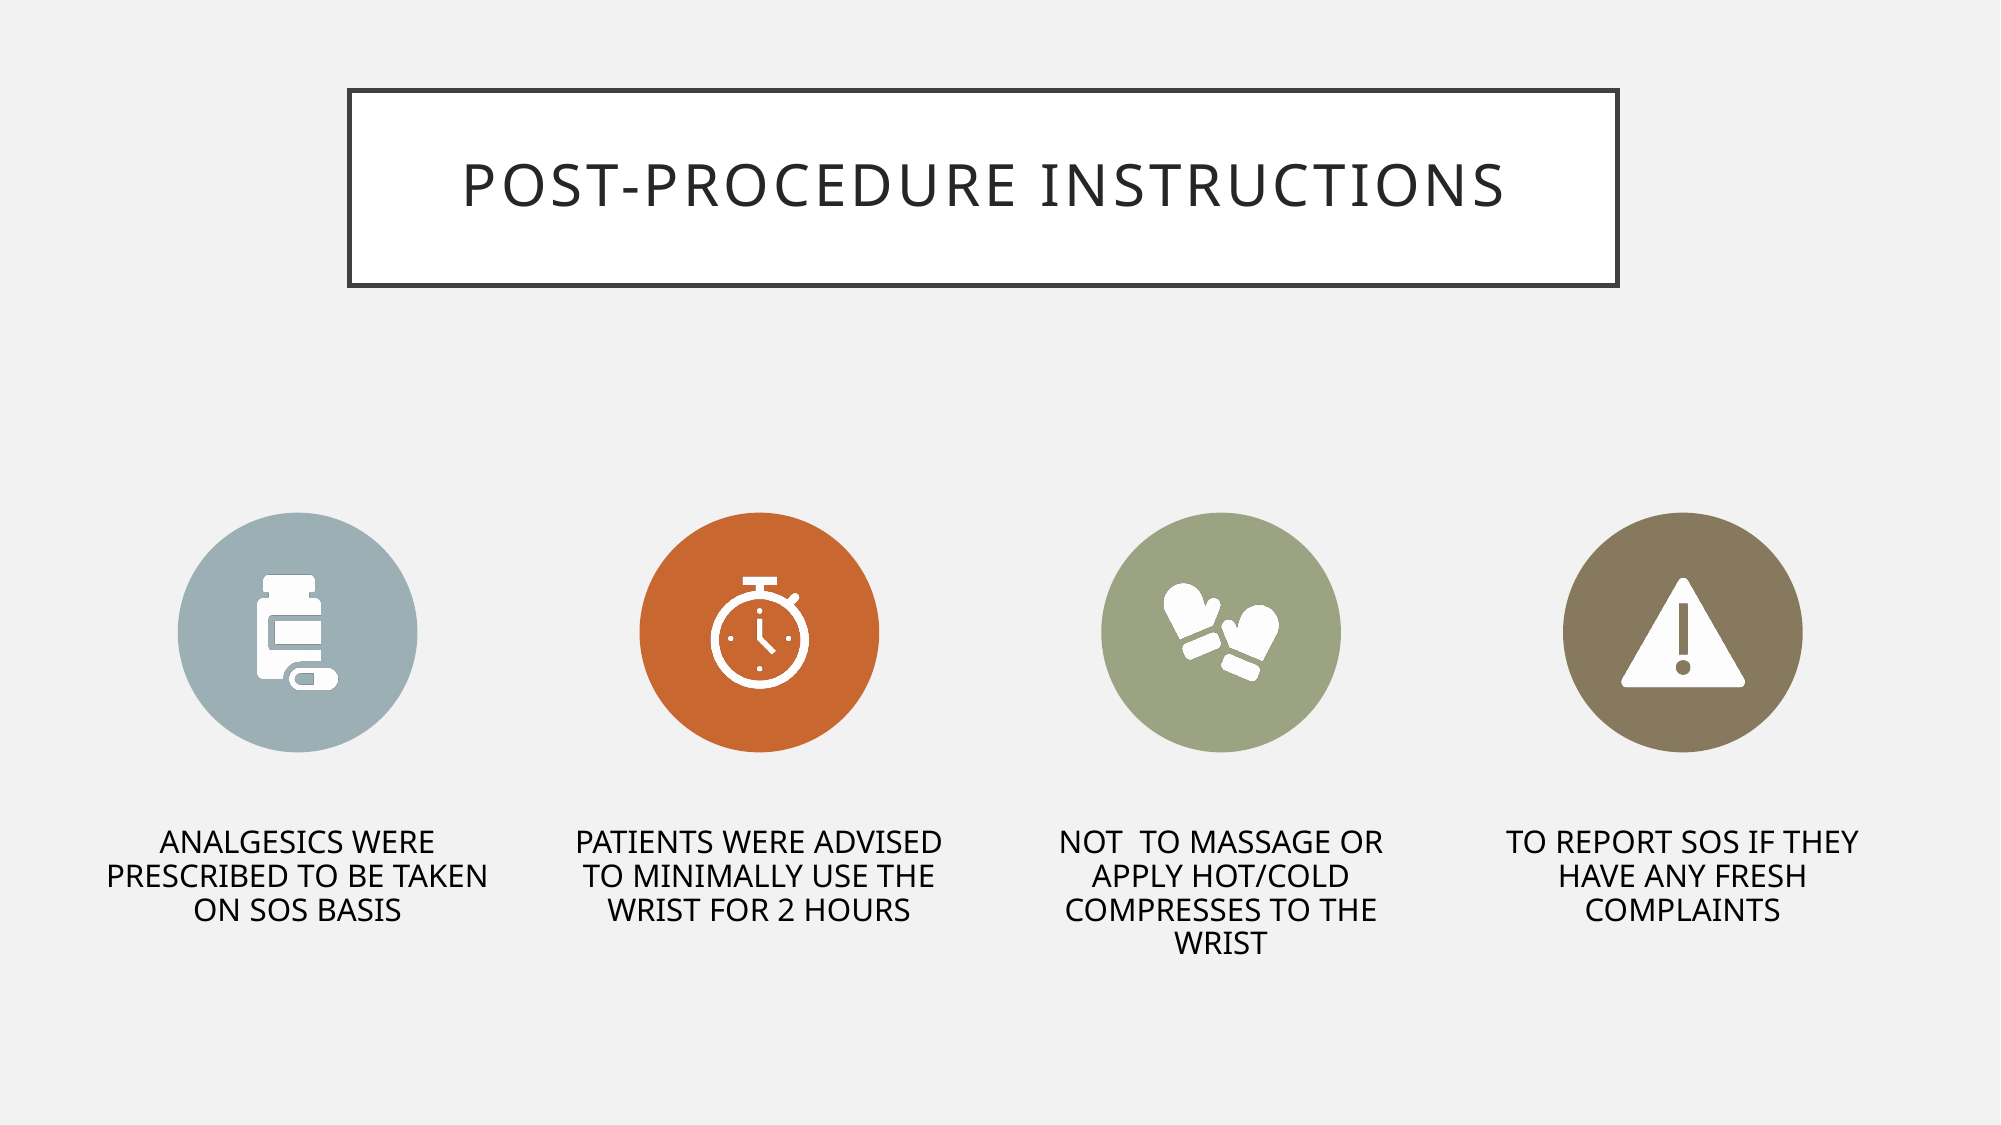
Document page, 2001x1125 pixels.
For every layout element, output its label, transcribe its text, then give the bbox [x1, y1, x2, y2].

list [60, 372, 1920, 1086]
title Post-procedure instructions [347, 88, 1620, 288]
